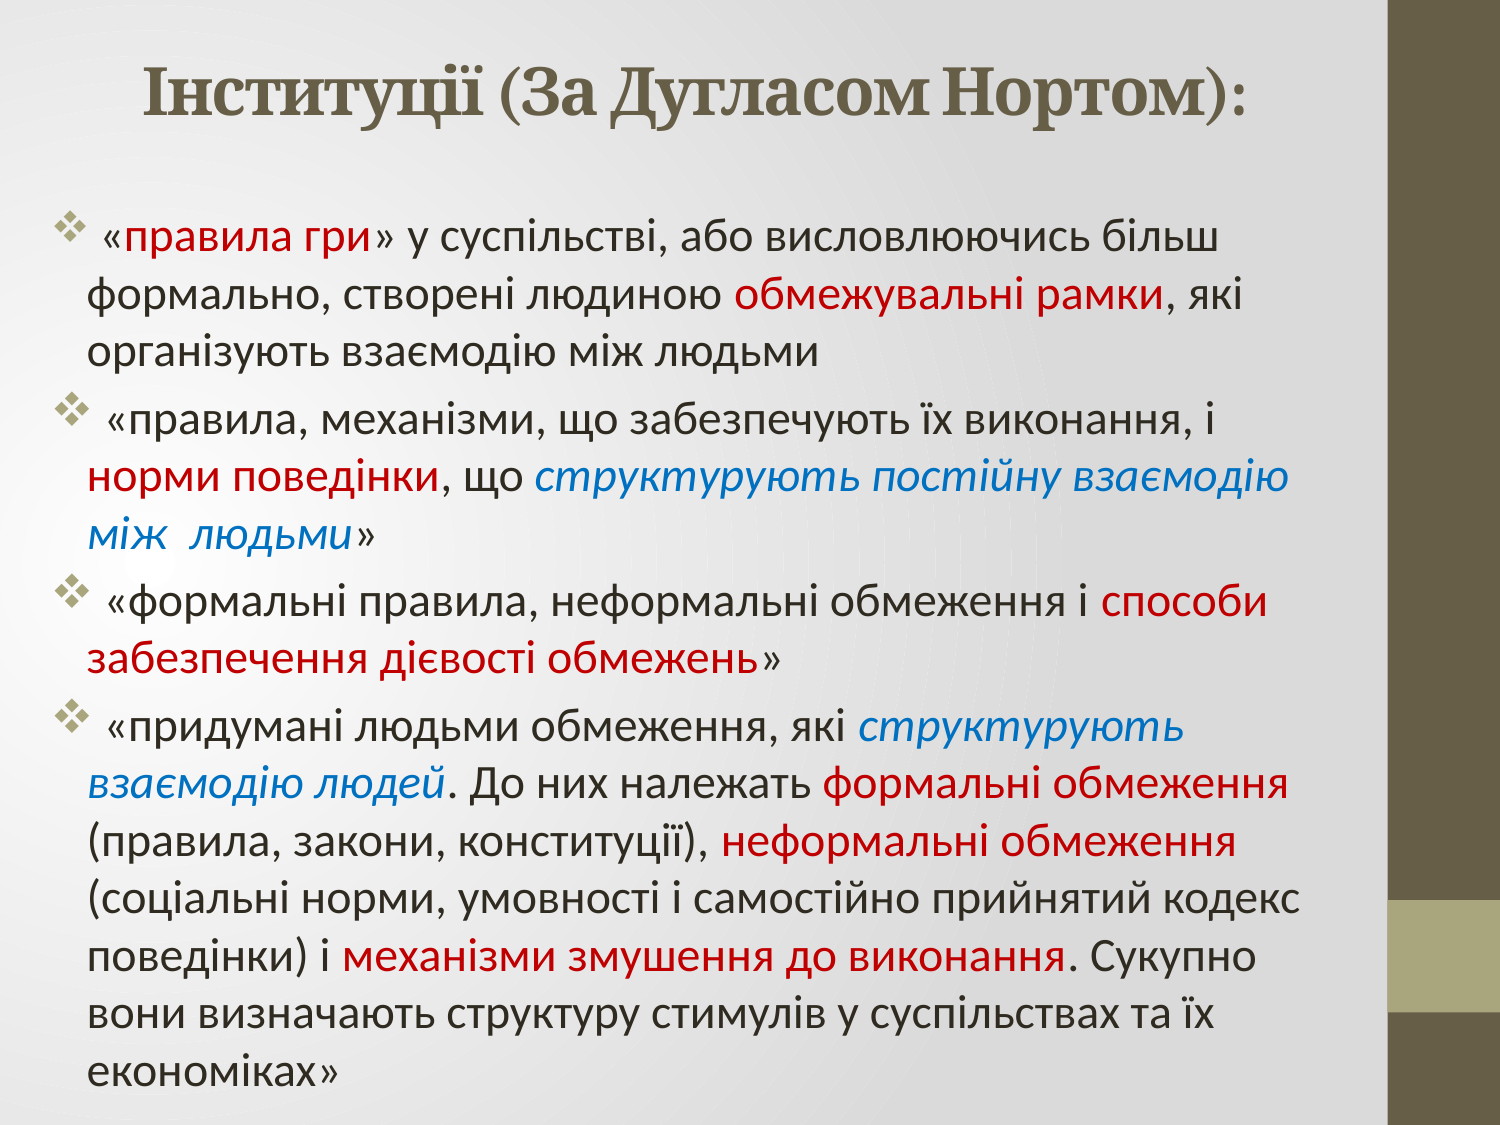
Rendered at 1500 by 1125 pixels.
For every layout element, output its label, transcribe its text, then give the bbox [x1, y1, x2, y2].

title Інституції (За Дугласом Нортом): [76, 30, 1327, 147]
list «правила гри» у суспільстві, або висловлюючись більш формально, створені людиною обмежувальні рамки, які організують взаємодію між людьми «правила, механізми, що забезпечують їх виконання, і норми поведінки, що структурують постійну взаємодію між людьми» «формальні правила, неформальні обмеження і способи забезпечення дієвості обмежень» «придумані людьми обмеження, які структурують взаємодію людей. До них належать формальні обмеження (правила, закони, конституції), неформальні обмеження (соціальні норми, умовності і самостійно прийнятий кодекс поведінки) і механізми змушення до виконання. Сукупно вони визначають структуру стимулів у суспільствах та їх економіках» [17, 196, 1377, 1106]
